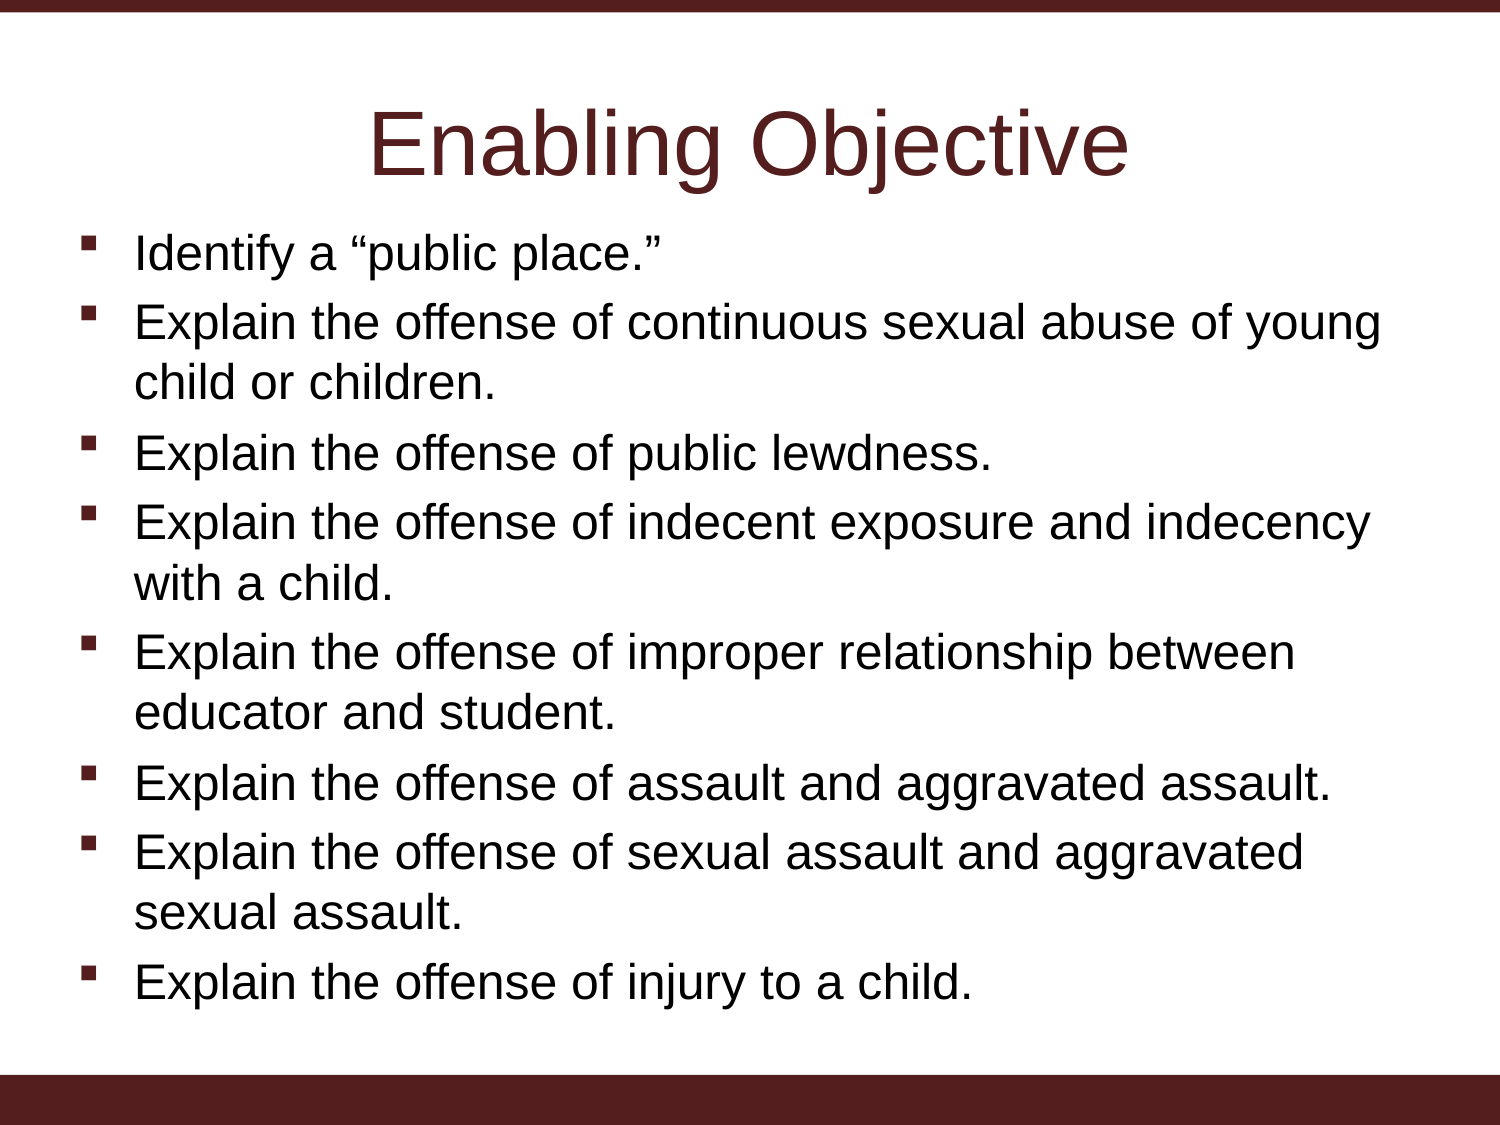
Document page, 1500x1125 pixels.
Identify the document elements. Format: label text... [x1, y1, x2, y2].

list Identify a “public place.” Explain the offense of continuous sexual abuse of young child or children. Explain the offense of public lewdness. Explain the offense of indecent exposure and indecency with a child. Explain the offense of improper relationship between educator and student. Explain the offense of assault and aggravated assault. Explain the offense of sexual assault and aggravated sexual assault. Explain the offense of injury to a child. [62, 212, 1413, 1038]
title Enabling Objective [74, 44, 1426, 233]
